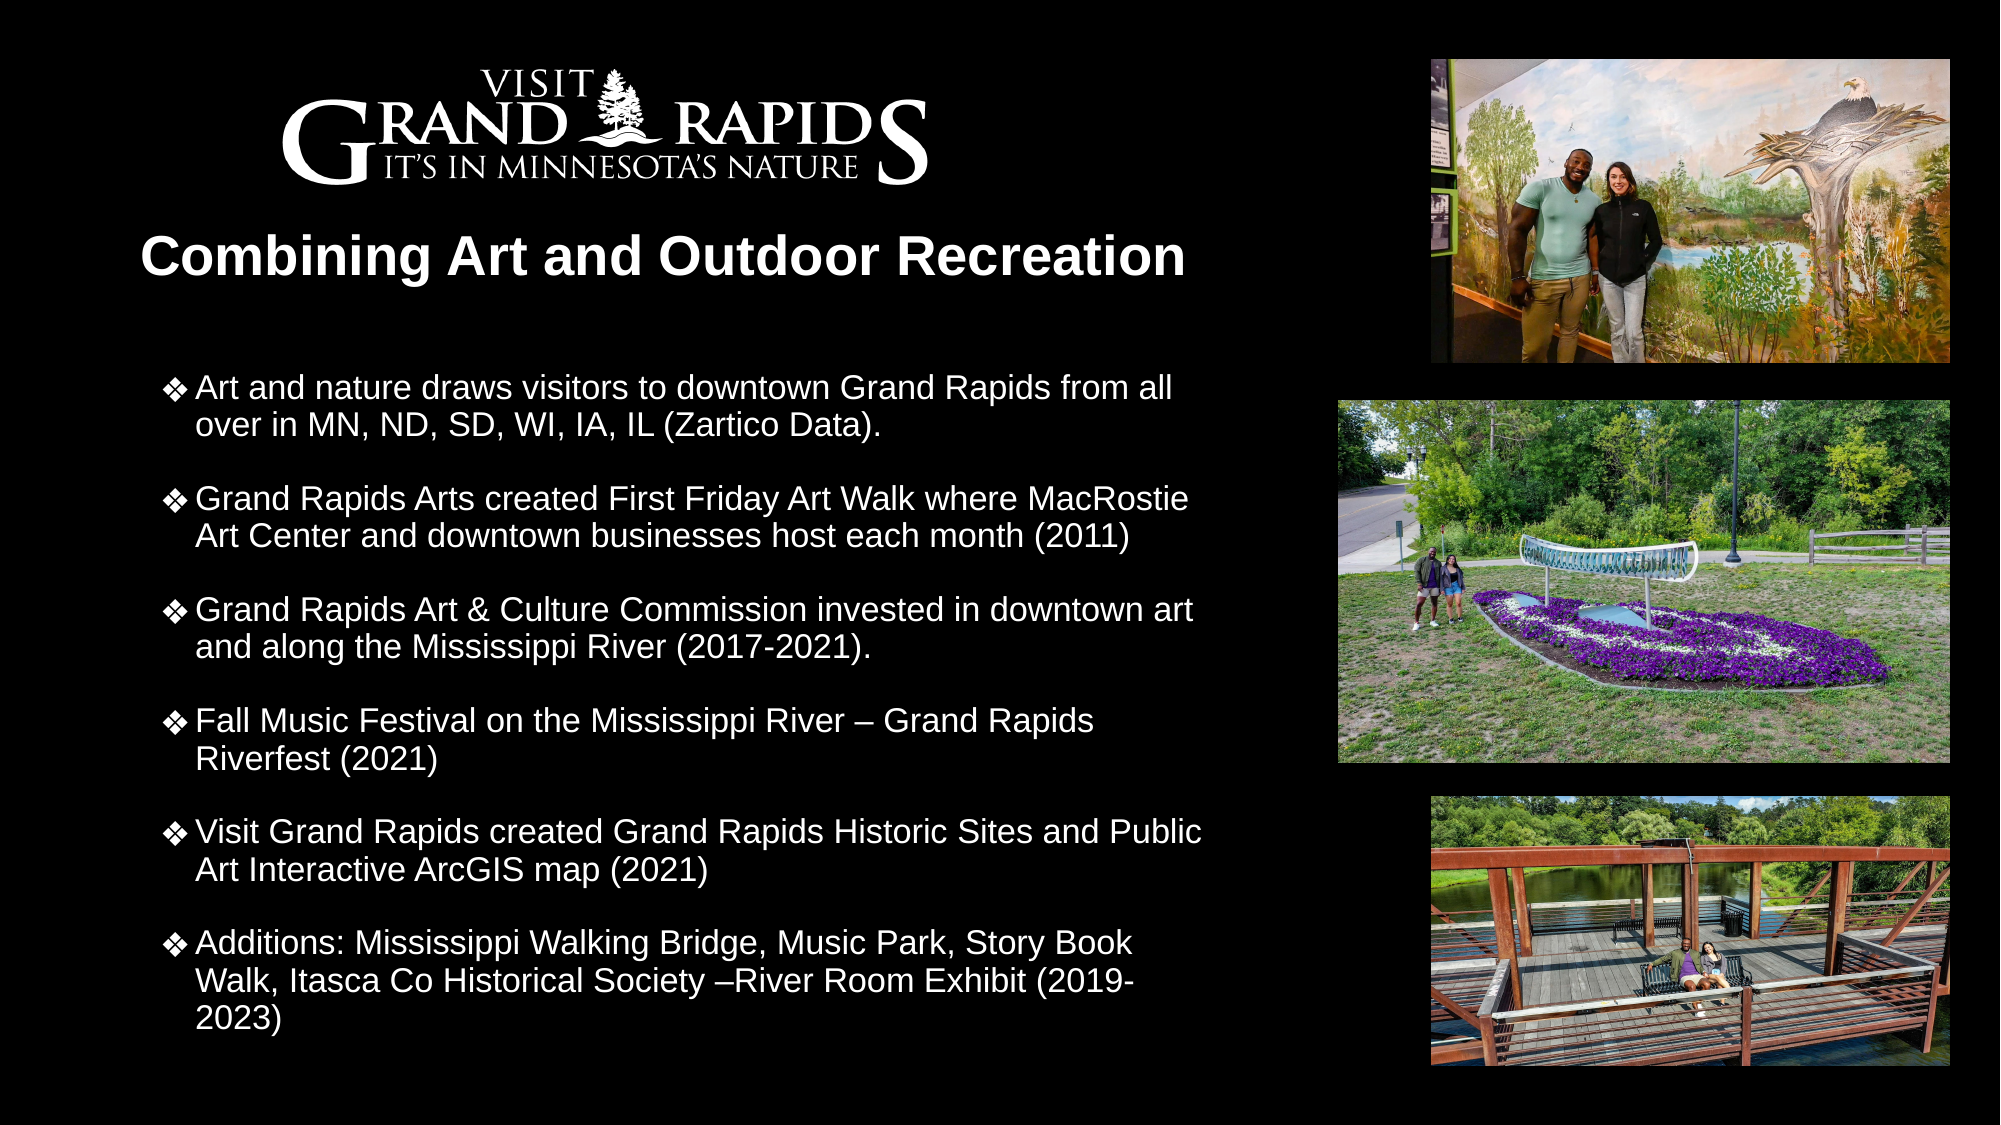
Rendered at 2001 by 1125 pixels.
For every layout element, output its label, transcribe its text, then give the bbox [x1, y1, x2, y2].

picture [280, 50, 930, 201]
list Art and nature draws visitors to downtown Grand Rapids from all over in MN, ND, SD, WI, IA, IL (Zartico Data). Grand Rapids Arts created First Friday Art Walk where MacRostie Art Center and downtown businesses host each month (2011) Grand Rapids Art & Culture Commission invested in downtown art and along the Mississippi River (2017-2021). Fall Music Festival on the Mississippi River – Grand Rapids Riverfest (2021) Visit Grand Rapids created Grand Rapids Historic Sites and Public Art Interactive ArcGIS map (2021) Additions: Mississippi Walking Bridge, Music Park, Story Book Walk, Itasca Co Historical Society –River Room Exhibit (2019-2023) [144, 362, 1227, 1055]
picture [1431, 796, 1950, 1066]
picture [1431, 59, 1950, 363]
picture [1338, 400, 1950, 763]
text_box Combining Art and Outdoor Recreation [124, 211, 1207, 294]
